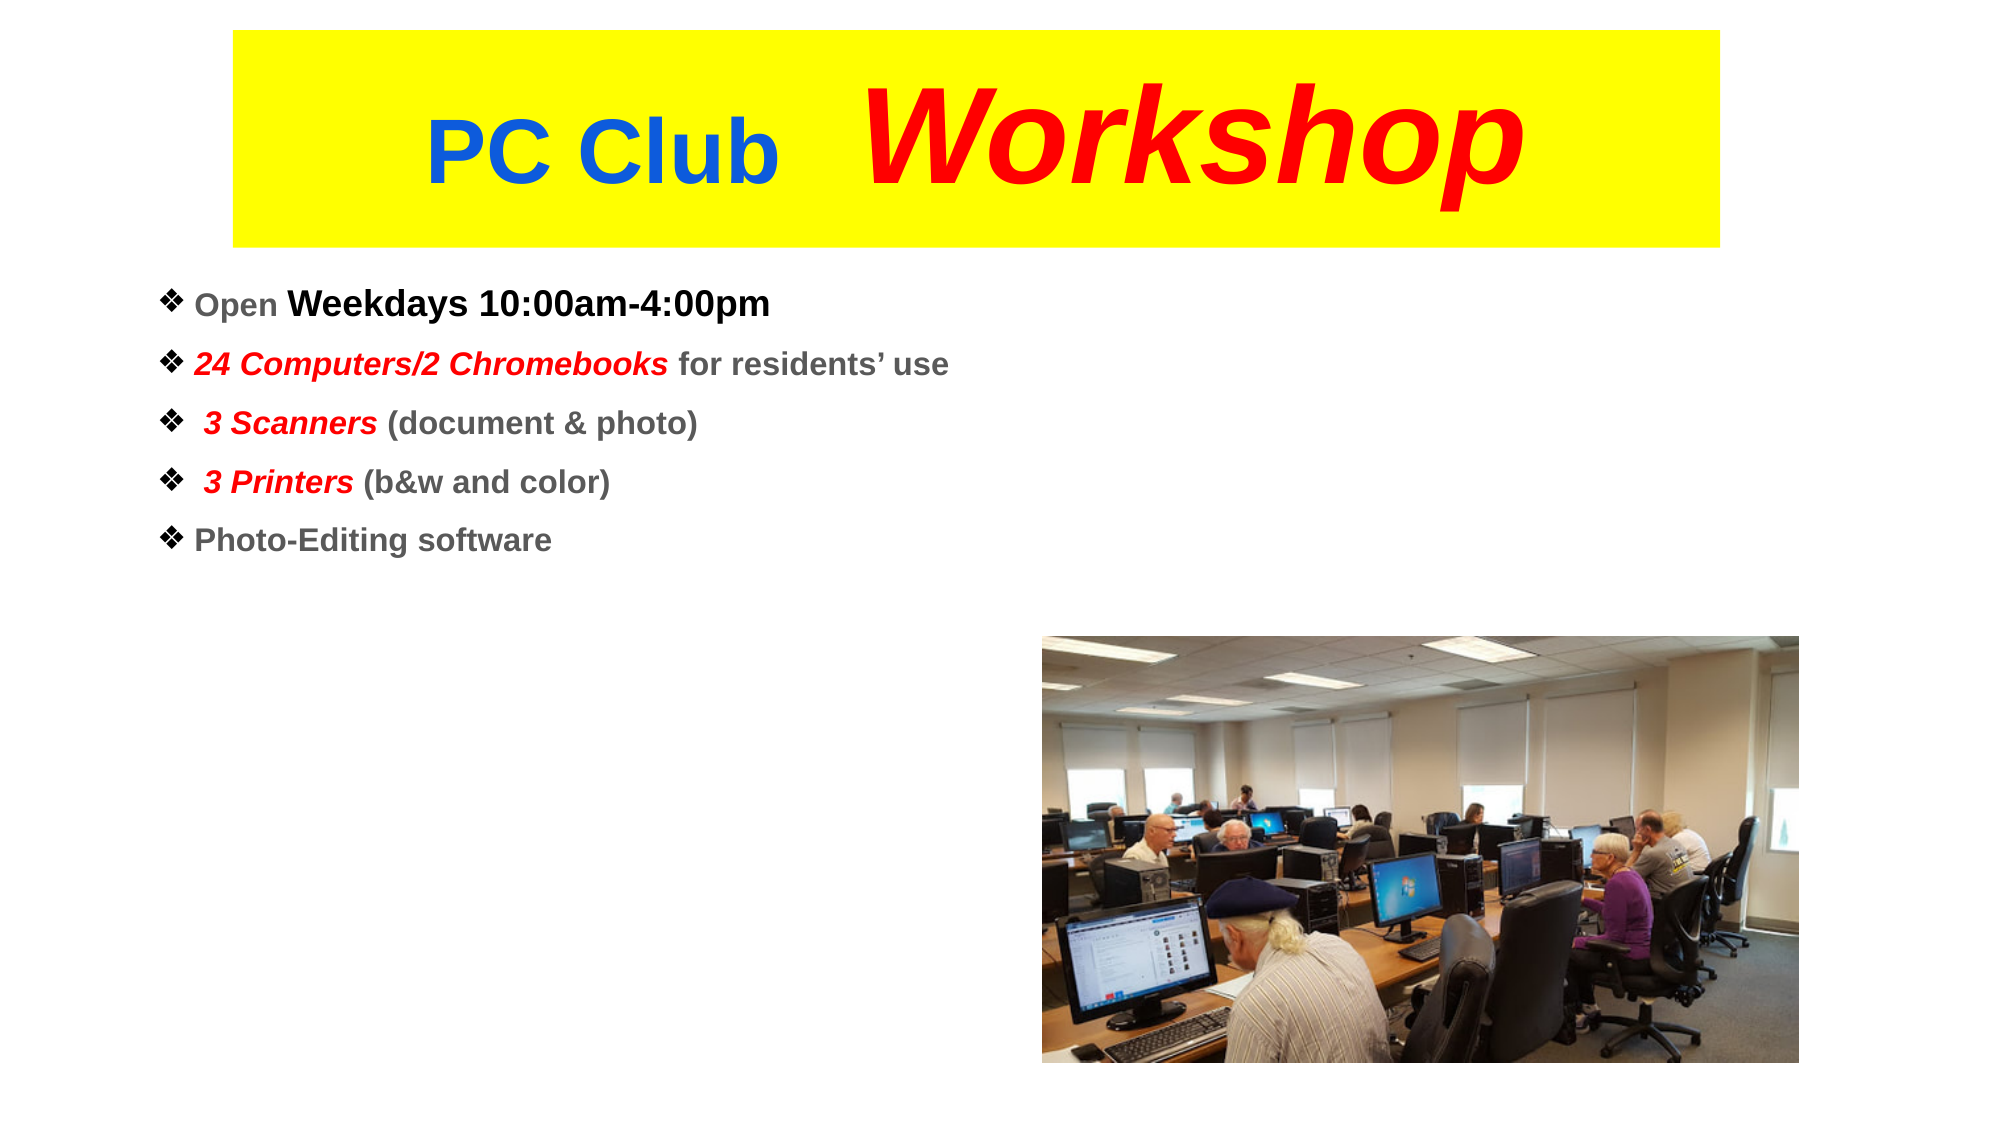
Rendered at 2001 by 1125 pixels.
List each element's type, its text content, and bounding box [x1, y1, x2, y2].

list Open Weekdays 10:00am-4:00pm 24 Computers/2 Chromebooks for residents’ use 3 Scanners (document & photo) 3 Printers (b&w and color) Photo-Editing software [137, 237, 1863, 580]
text_box PC Club Workshop [232, 30, 1721, 248]
picture [1041, 636, 1799, 1063]
